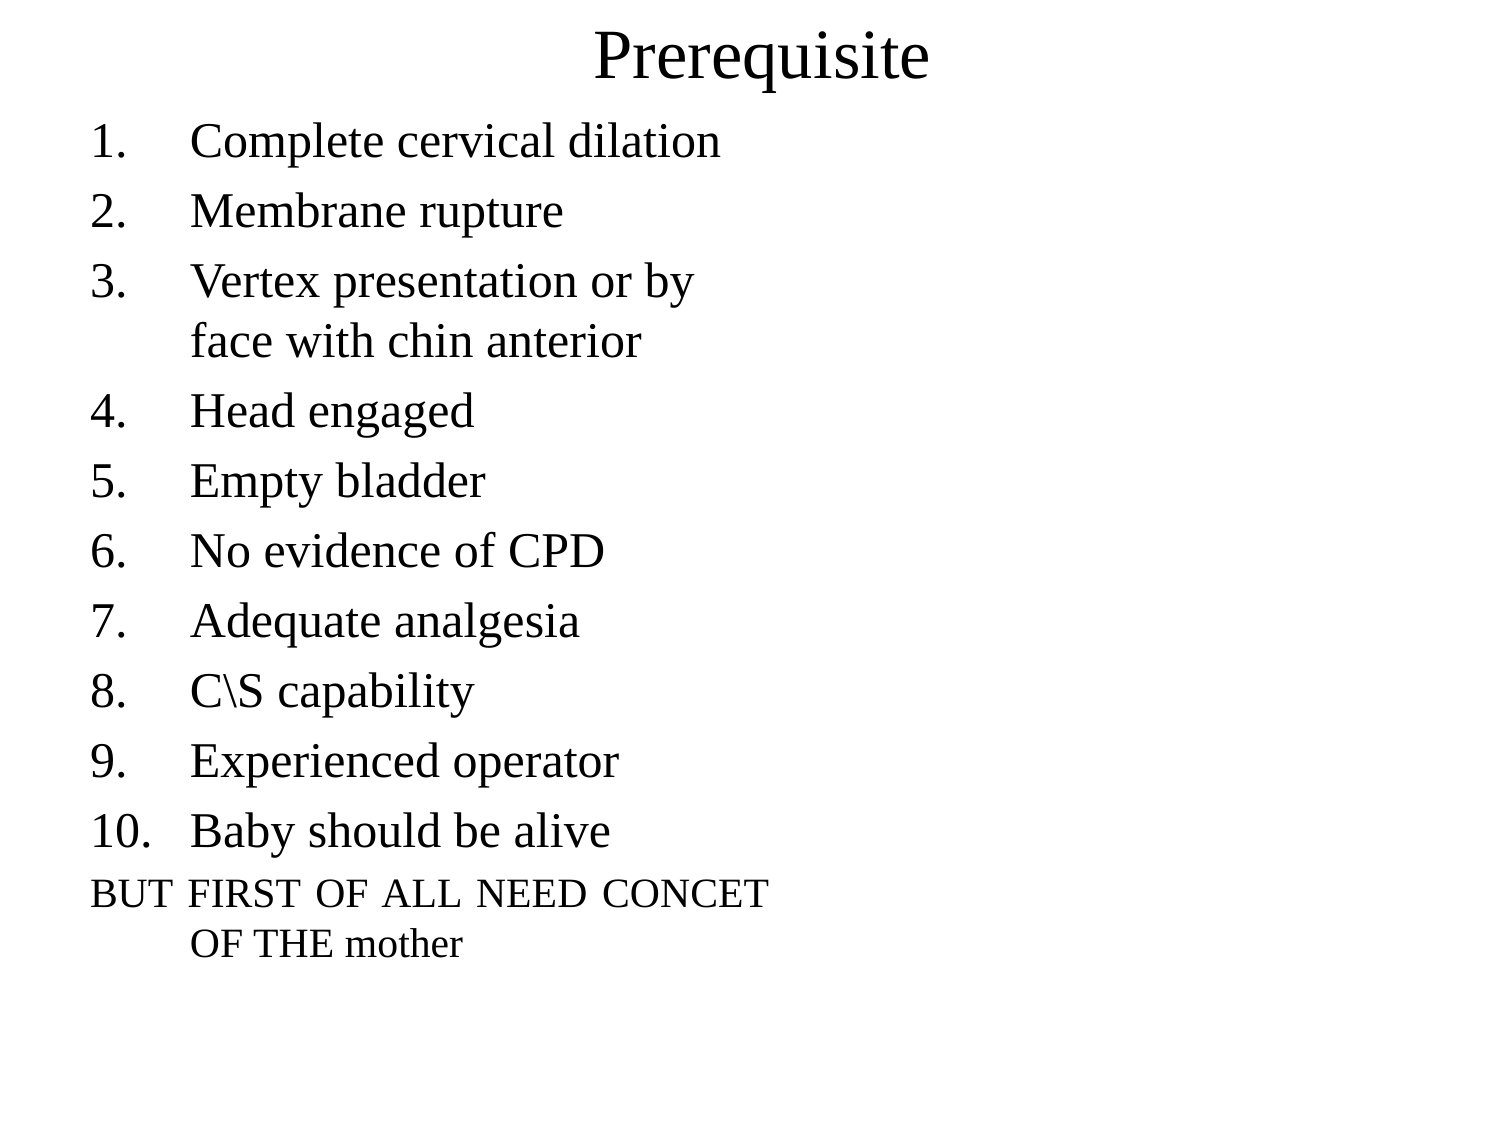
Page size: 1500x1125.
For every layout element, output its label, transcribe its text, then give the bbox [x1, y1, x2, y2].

text_box Prerequisite [74, 0, 1451, 100]
text_box Complete cervical dilation Membrane rupture Vertex presentation or by face with chin anterior Head engaged Empty bladder No evidence of CPD Adequate analgesia C\S capability Experienced operator Baby should be alive BUT FIRST OF ALL NEED CONCET OF THE mother [75, 99, 1463, 1088]
